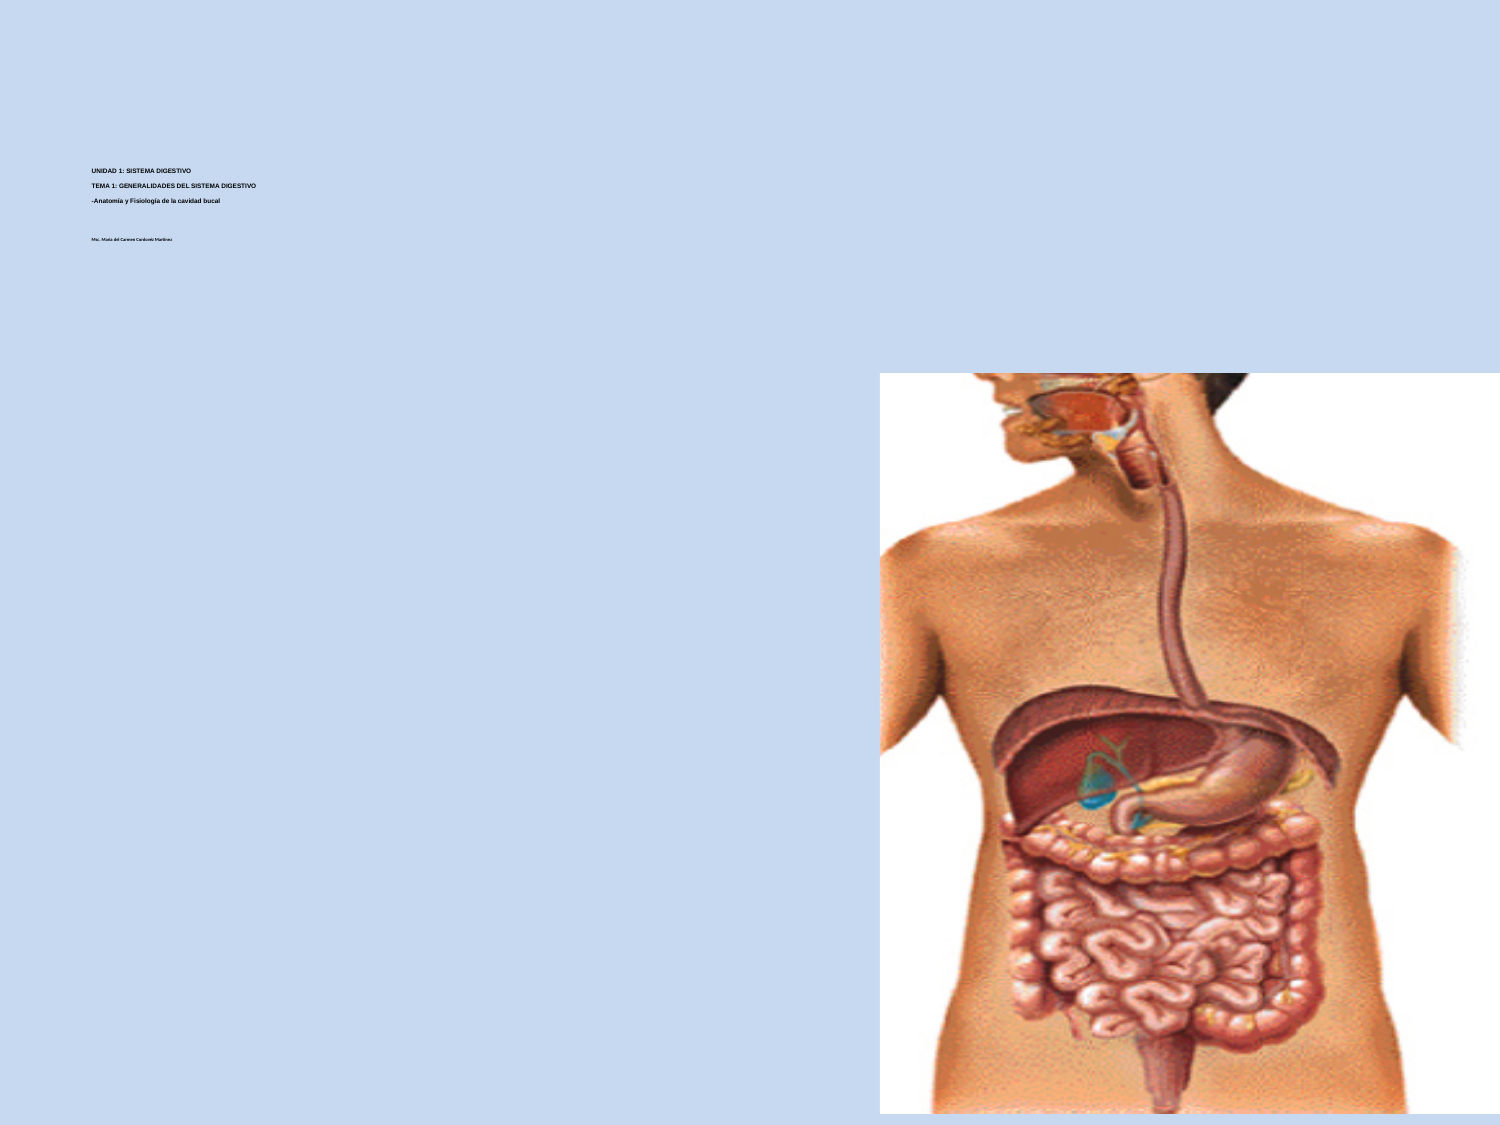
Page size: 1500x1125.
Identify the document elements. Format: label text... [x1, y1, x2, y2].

title UNIDAD 1: SISTEMA DIGESTIVO TEMA 1: GENERALIDADES DEL SISTEMA DIGESTIVO -Anatomía y Fisiología de la cavidad bucal Msc. Maria del Carmen Cordovéz Martínez [76, 66, 1427, 254]
picture [879, 373, 1500, 1114]
